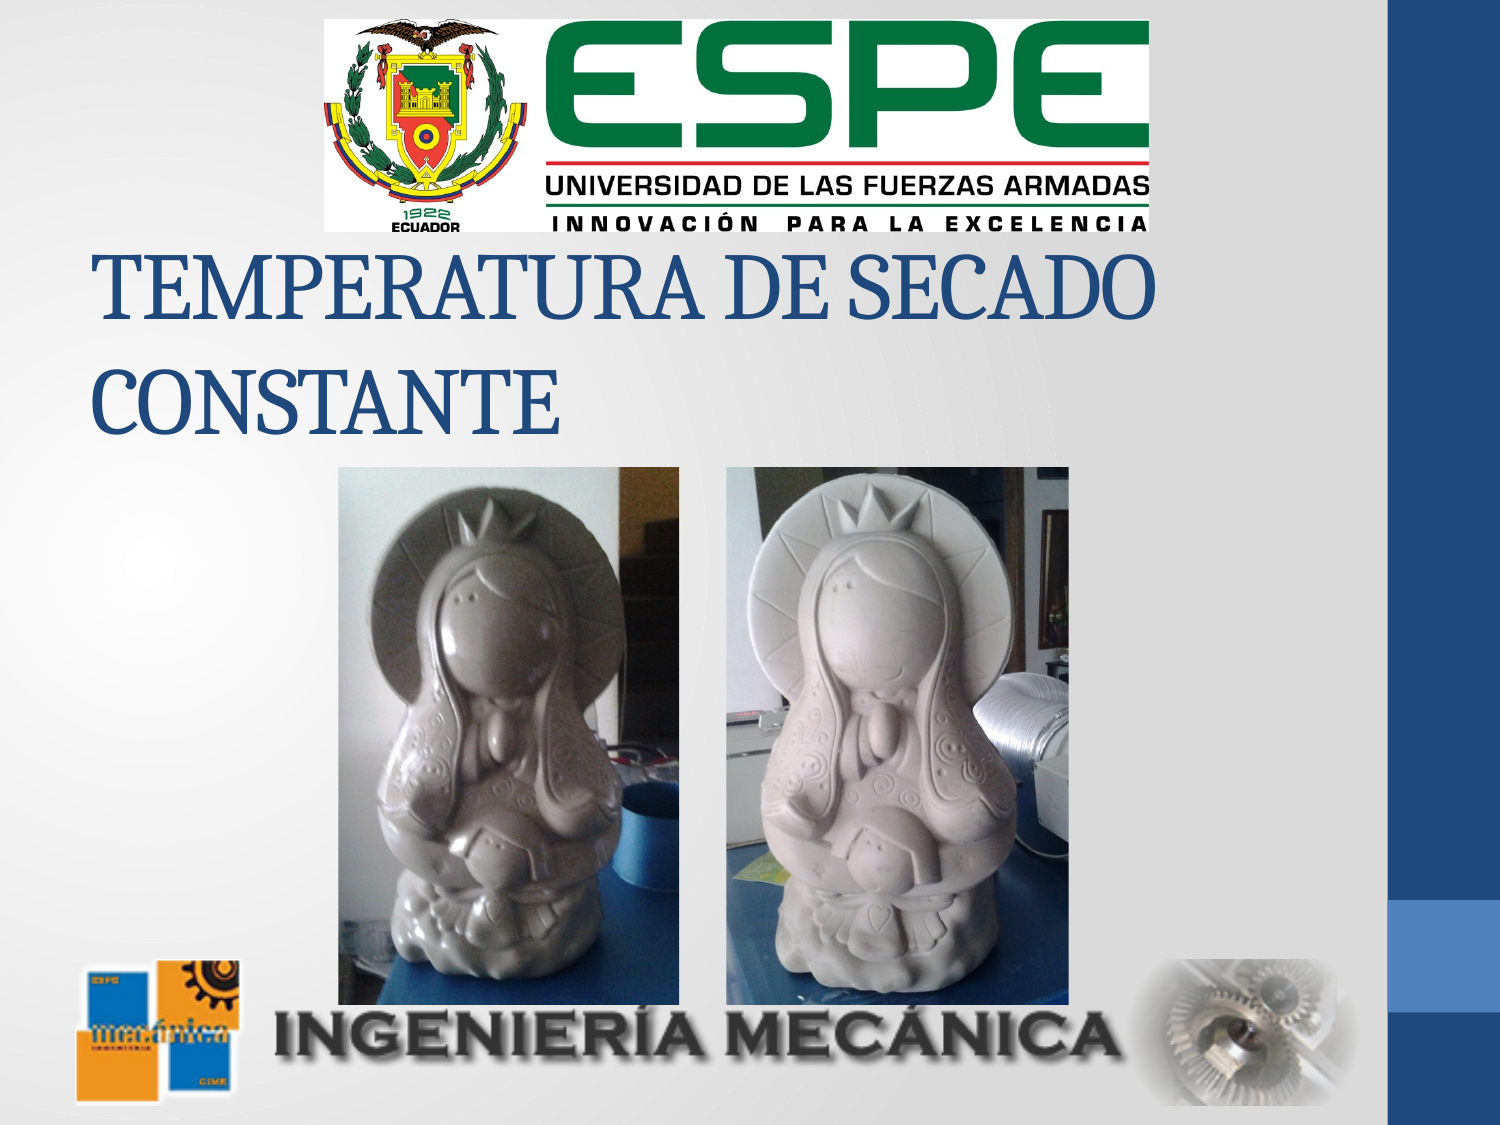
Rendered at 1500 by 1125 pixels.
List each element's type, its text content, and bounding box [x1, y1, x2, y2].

title TEMPERATURA DE SECADO CONSTANTE [75, 245, 1325, 433]
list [337, 467, 680, 1006]
picture [75, 959, 1388, 1106]
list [725, 467, 1070, 1006]
picture [324, 19, 1149, 232]
